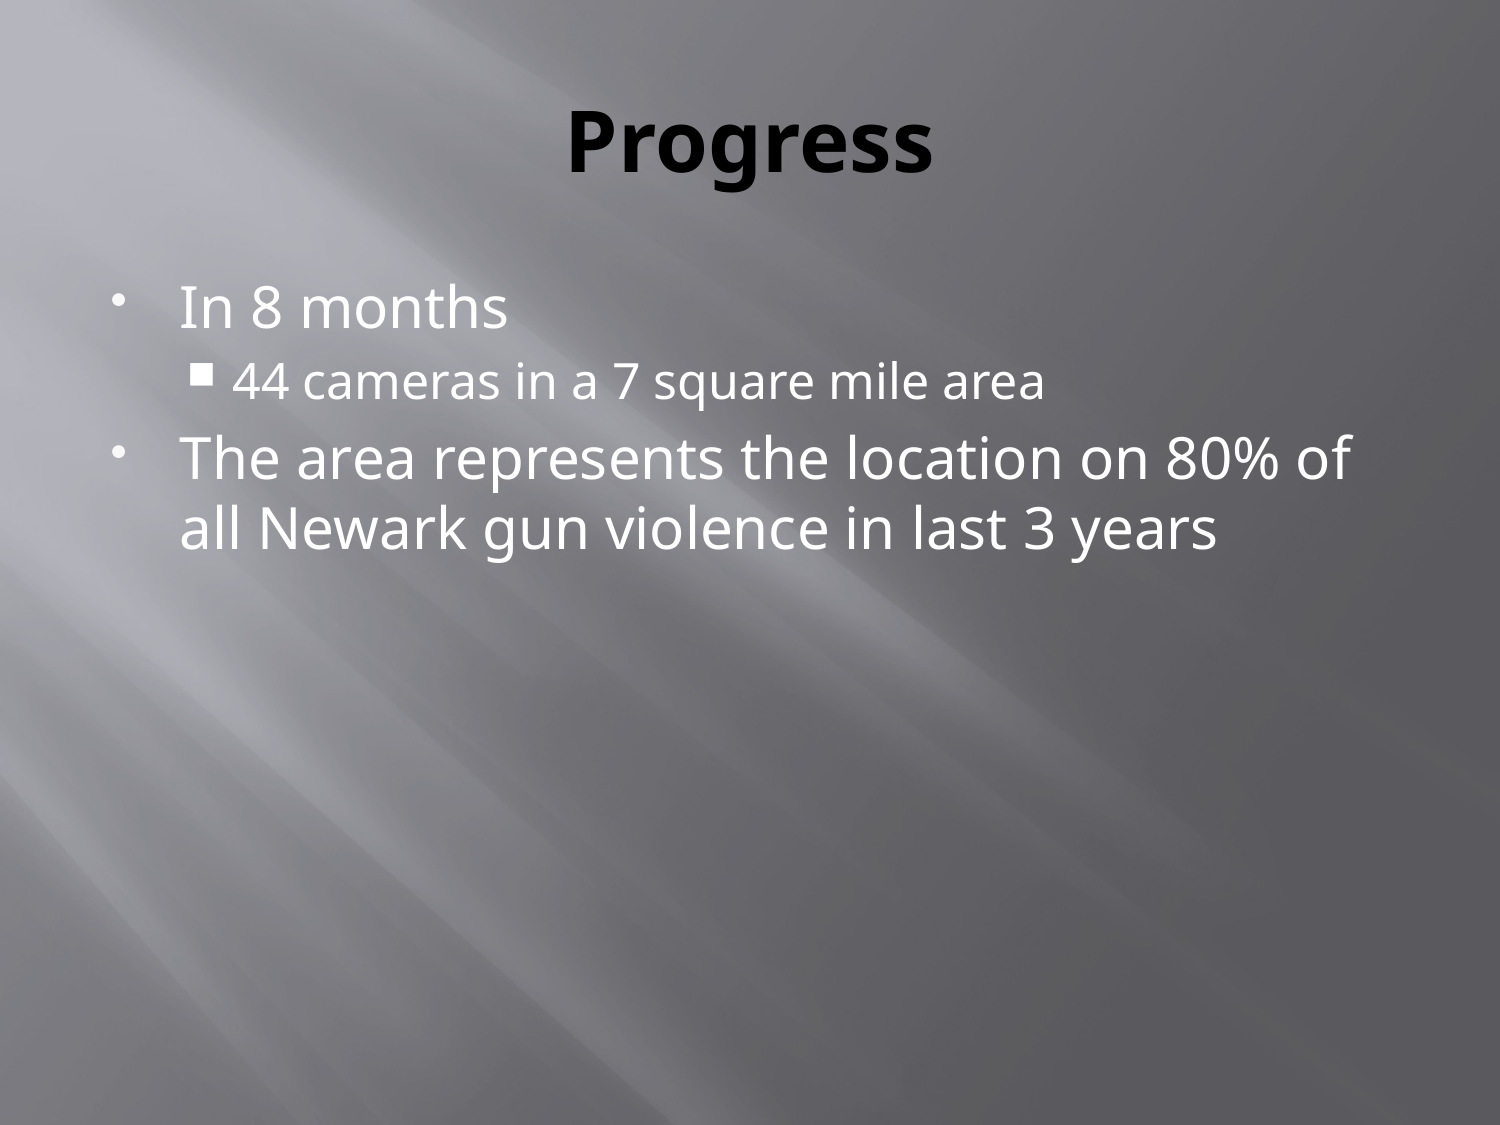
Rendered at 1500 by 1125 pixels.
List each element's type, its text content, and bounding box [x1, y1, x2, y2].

title Progress [75, 45, 1425, 233]
list In 8 months 44 cameras in a 7 square mile area The area represents the location on 80% of all Newark gun violence in last 3 years [74, 262, 1426, 1036]
